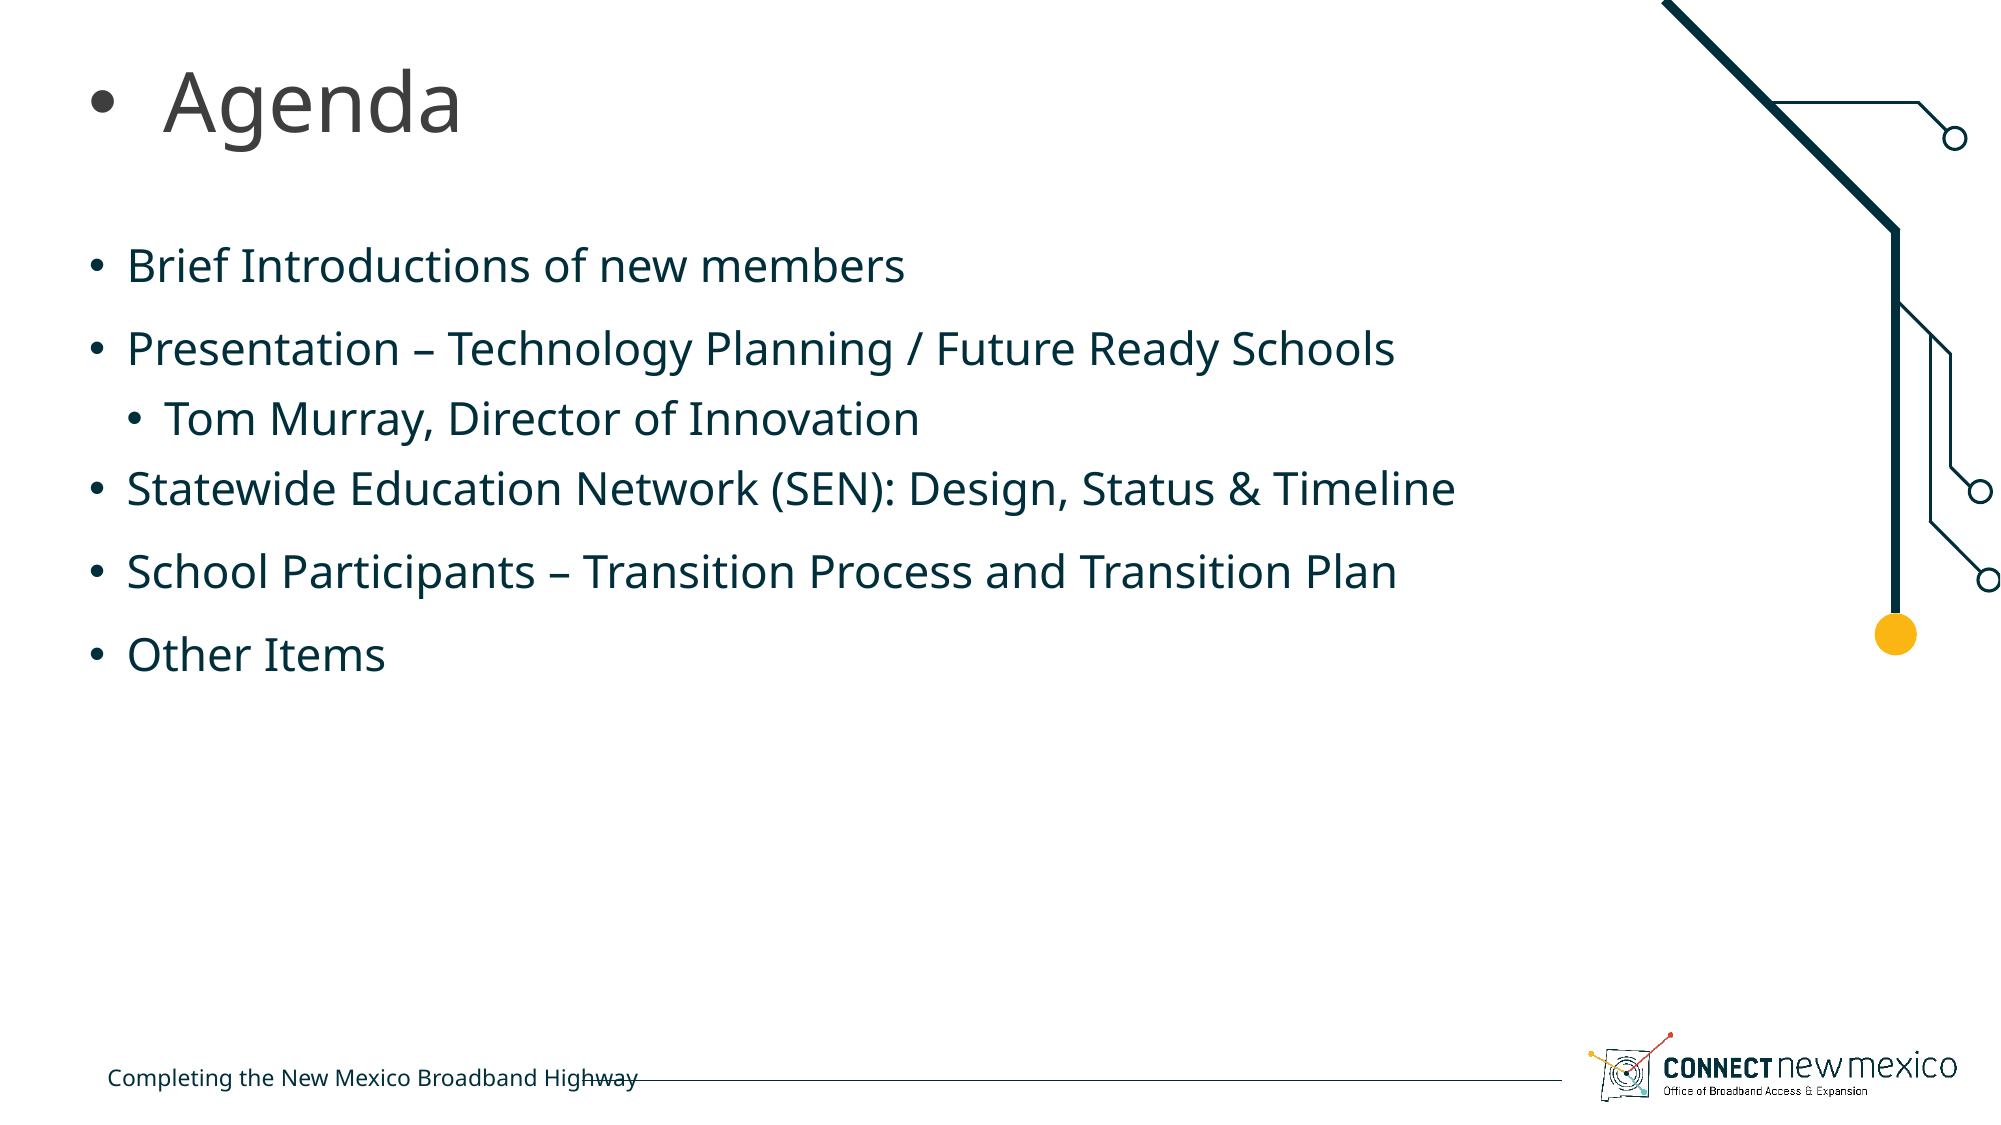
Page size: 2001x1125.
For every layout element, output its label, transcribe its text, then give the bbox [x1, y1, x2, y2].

picture [1574, 1011, 1970, 1122]
text_box Brief Introductions of new members Presentation – Technology Planning / Future Ready Schools Tom Murray, Director of Innovation Statewide Education Network (SEN): Design, Status & Timeline School Participants – Transition Process and Transition Plan Other Items [89, 242, 1857, 821]
title Agenda [80, 59, 1838, 153]
list [88, 151, 1925, 1038]
